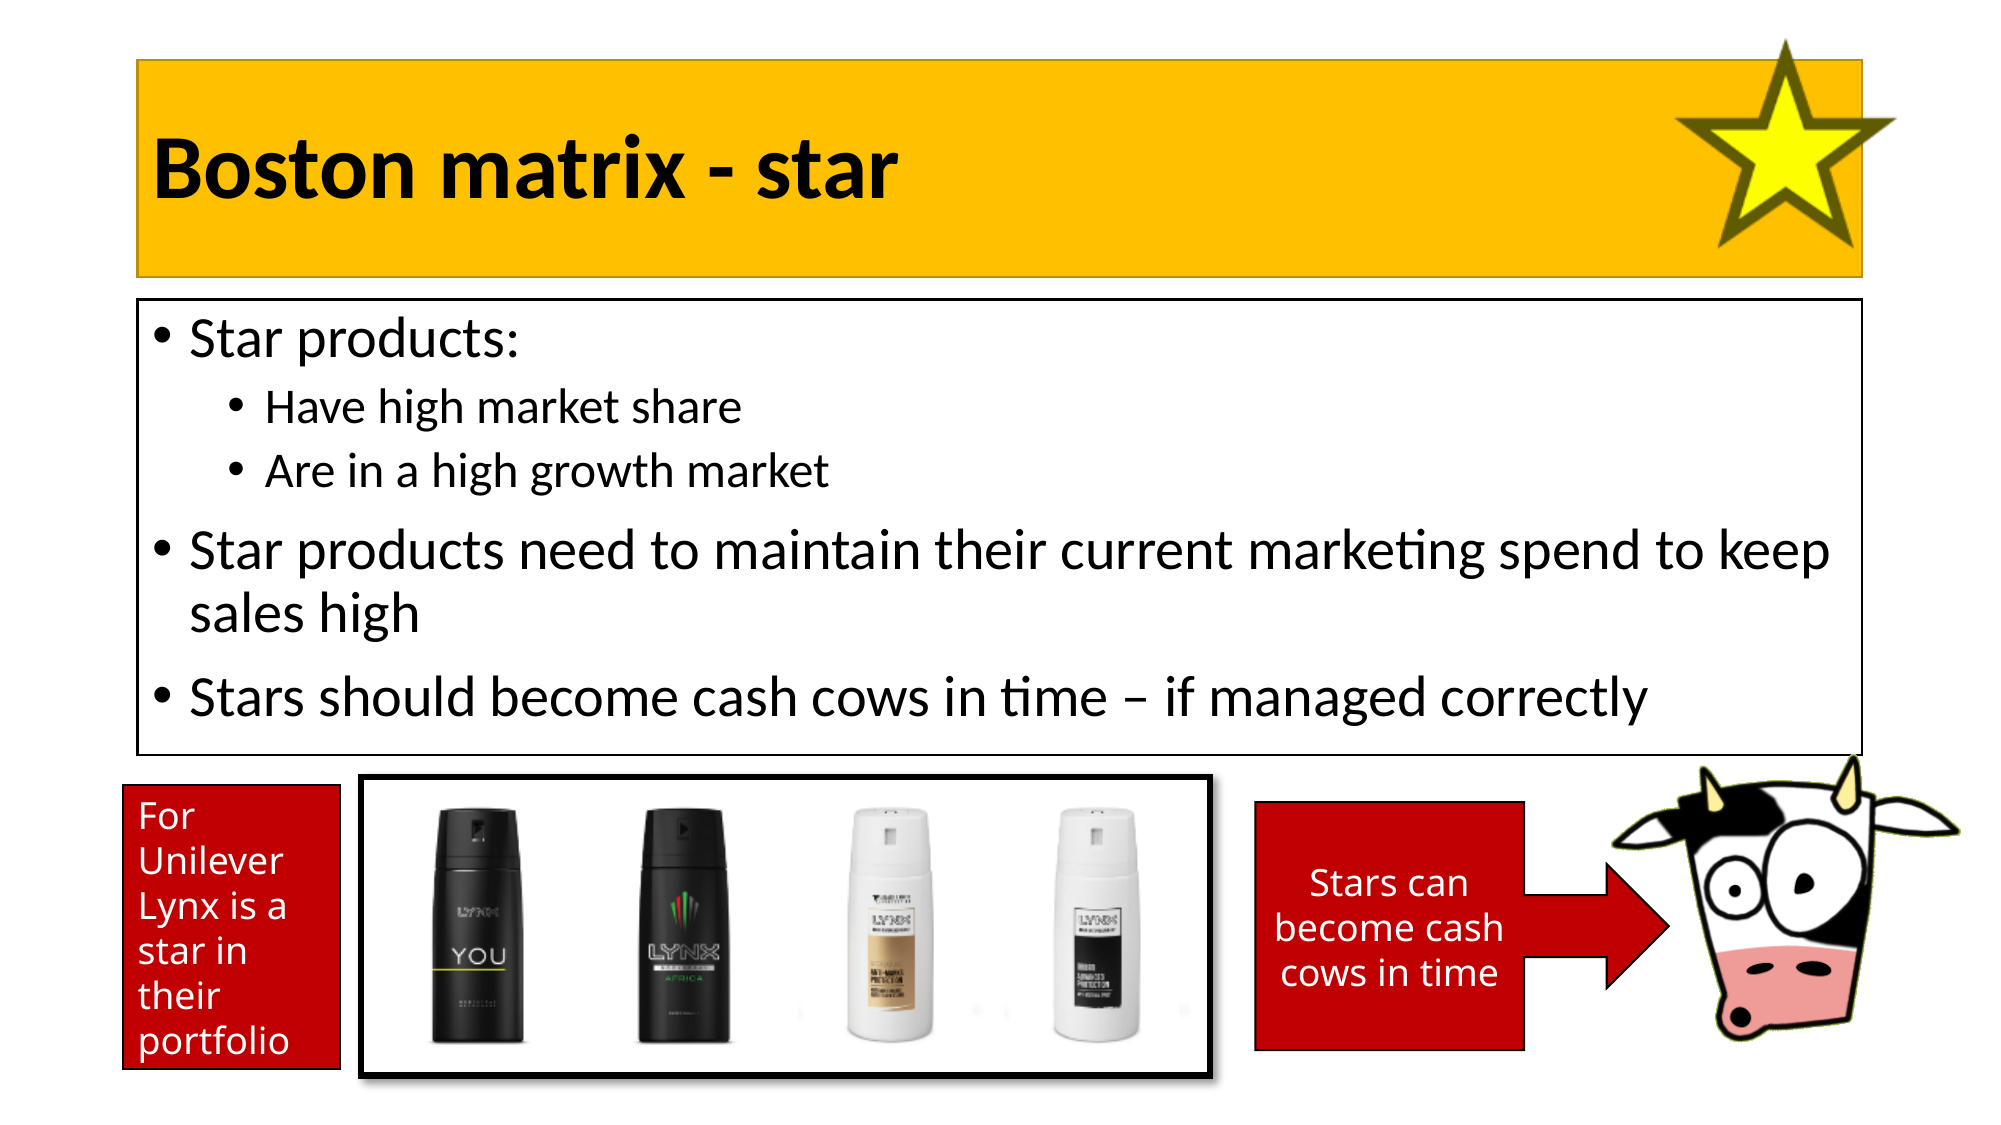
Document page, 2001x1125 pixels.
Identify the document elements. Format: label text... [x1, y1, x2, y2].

picture [1668, 37, 1904, 253]
list Star products: Have high market share Are in a high growth market Star products need to maintain their current marketing spend to keep sales high Stars should become cash cows in time – if managed correctly [136, 298, 1863, 756]
picture [364, 779, 1208, 1073]
text_box Stars can become cash cows in time [1254, 801, 1611, 1052]
text_box For Unilever Lynx is a star in their portfolio [122, 784, 341, 1070]
picture [1611, 754, 1961, 1043]
title Boston matrix - star [136, 59, 1863, 278]
